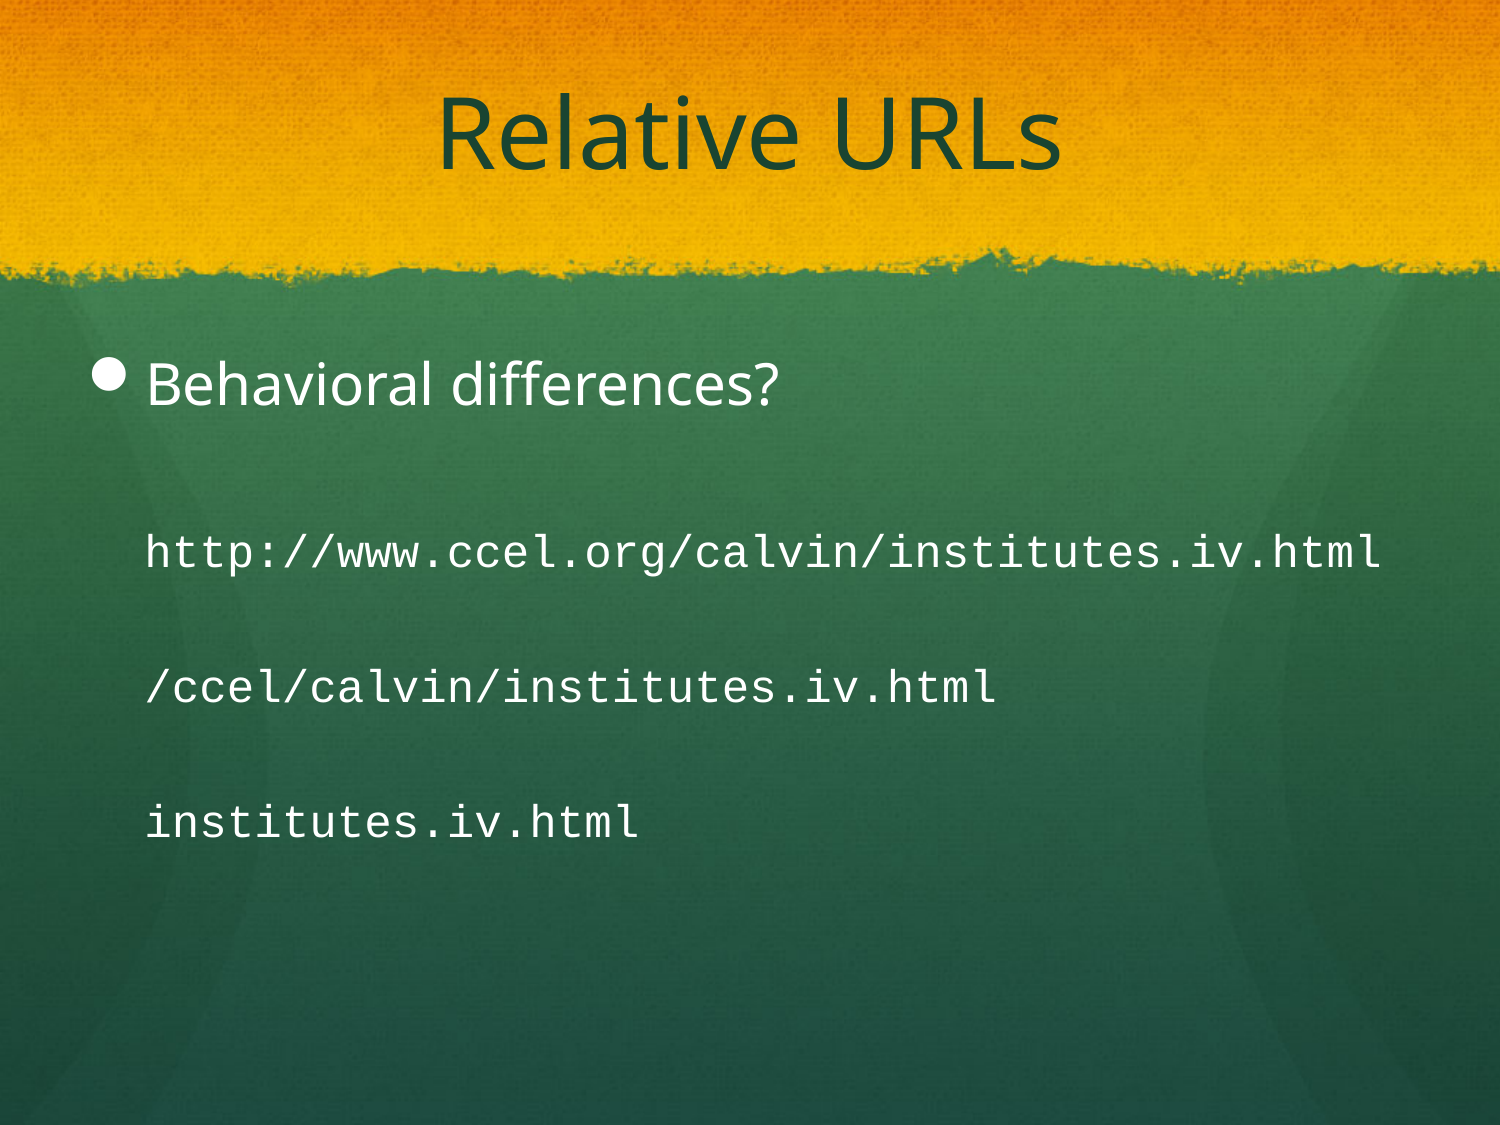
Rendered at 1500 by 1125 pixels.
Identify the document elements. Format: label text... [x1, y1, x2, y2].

list Behavioral differences? http://www.ccel.org/calvin/institutes.iv.html /ccel/calvin/institutes.iv.html institutes.iv.html [72, 339, 1465, 1026]
picture [0, 0, 1500, 1125]
title Relative URLs [125, 12, 1375, 246]
